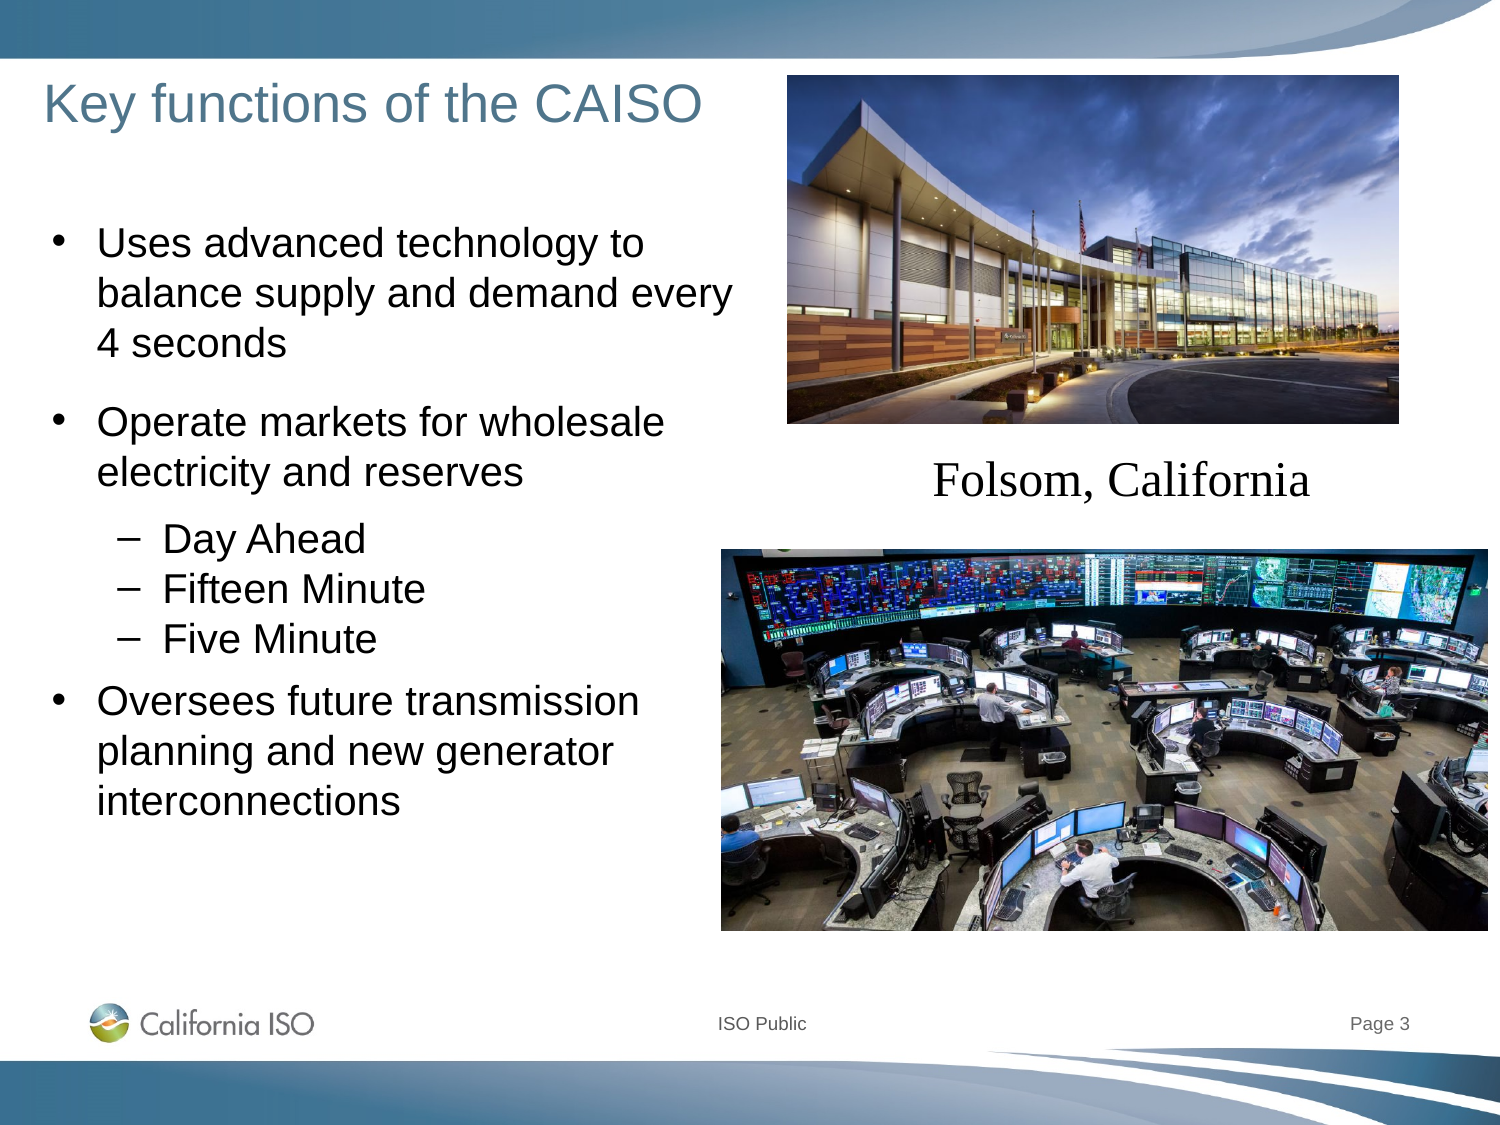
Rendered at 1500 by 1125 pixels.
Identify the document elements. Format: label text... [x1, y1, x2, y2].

list Uses advanced technology to balance supply and demand every 4 seconds Operate markets for wholesale electricity and reserves Day Ahead Fifteen Minute Five Minute Oversees future transmission planning and new generator interconnections [36, 208, 762, 1027]
picture [787, 75, 1399, 425]
text_box Folsom, California [917, 438, 1327, 514]
picture [721, 549, 1488, 931]
picture [0, 997, 1500, 1125]
slide_number Page 3 [1074, 1004, 1425, 1064]
title Key functions of the CAISO [28, 61, 826, 161]
picture [0, 0, 1500, 61]
